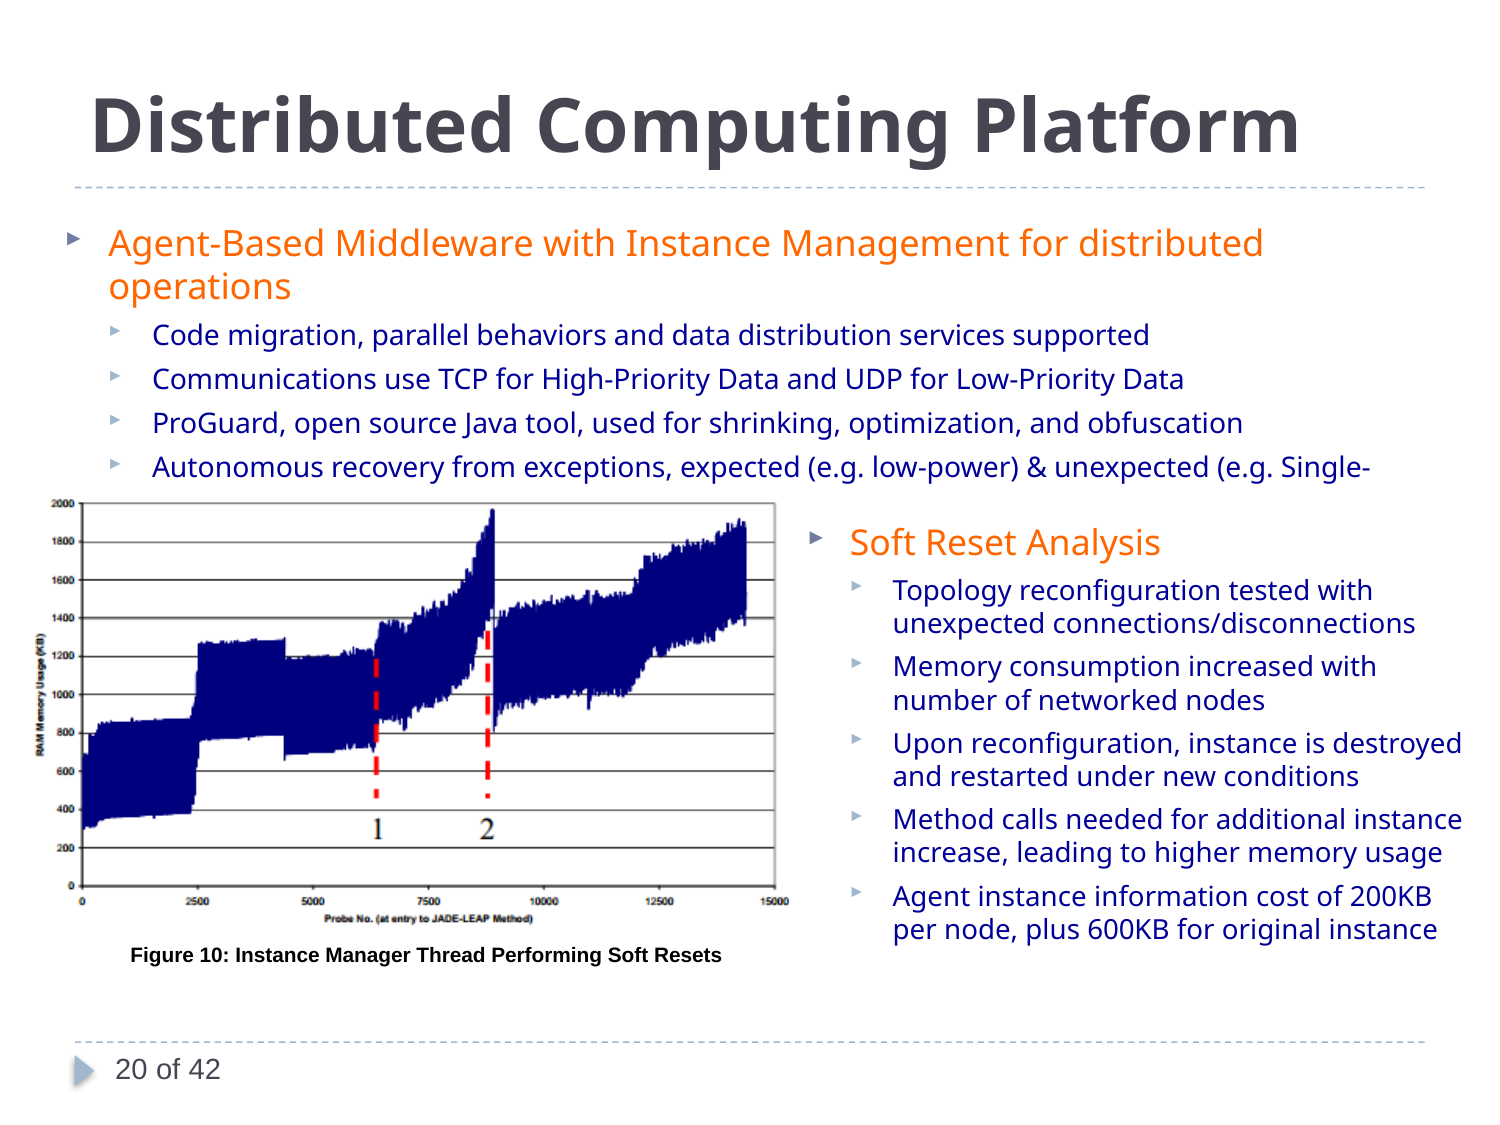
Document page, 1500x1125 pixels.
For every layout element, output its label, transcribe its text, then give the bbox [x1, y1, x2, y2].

list Agent-Based Middleware with Instance Management for distributed operations Code migration, parallel behaviors and data distribution services supported Communications use TCP for High-Priority Data and UDP for Low-Priority Data ProGuard, open source Java tool, used for shrinking, optimization, and obfuscation Autonomous recovery from exceptions, expected (e.g. low-power) & unexpected (e.g. Single-Event Effects) [50, 212, 1450, 512]
slide_number 20 of 42 [100, 1042, 426, 1103]
text_box Figure 10: Instance Manager Thread Performing Soft Resets [115, 948, 738, 974]
text_box Soft Reset Analysis Topology reconfiguration tested with unexpected connections/disconnections Memory consumption increased with number of networked nodes Upon reconfiguration, instance is destroyed and restarted under new conditions Method calls needed for additional instance increase, leading to higher memory usage Agent instance information cost of 200KB per node, plus 600KB for original instance [792, 512, 1488, 1000]
title Distributed Computing Platform [75, 37, 1425, 175]
picture [26, 487, 801, 935]
